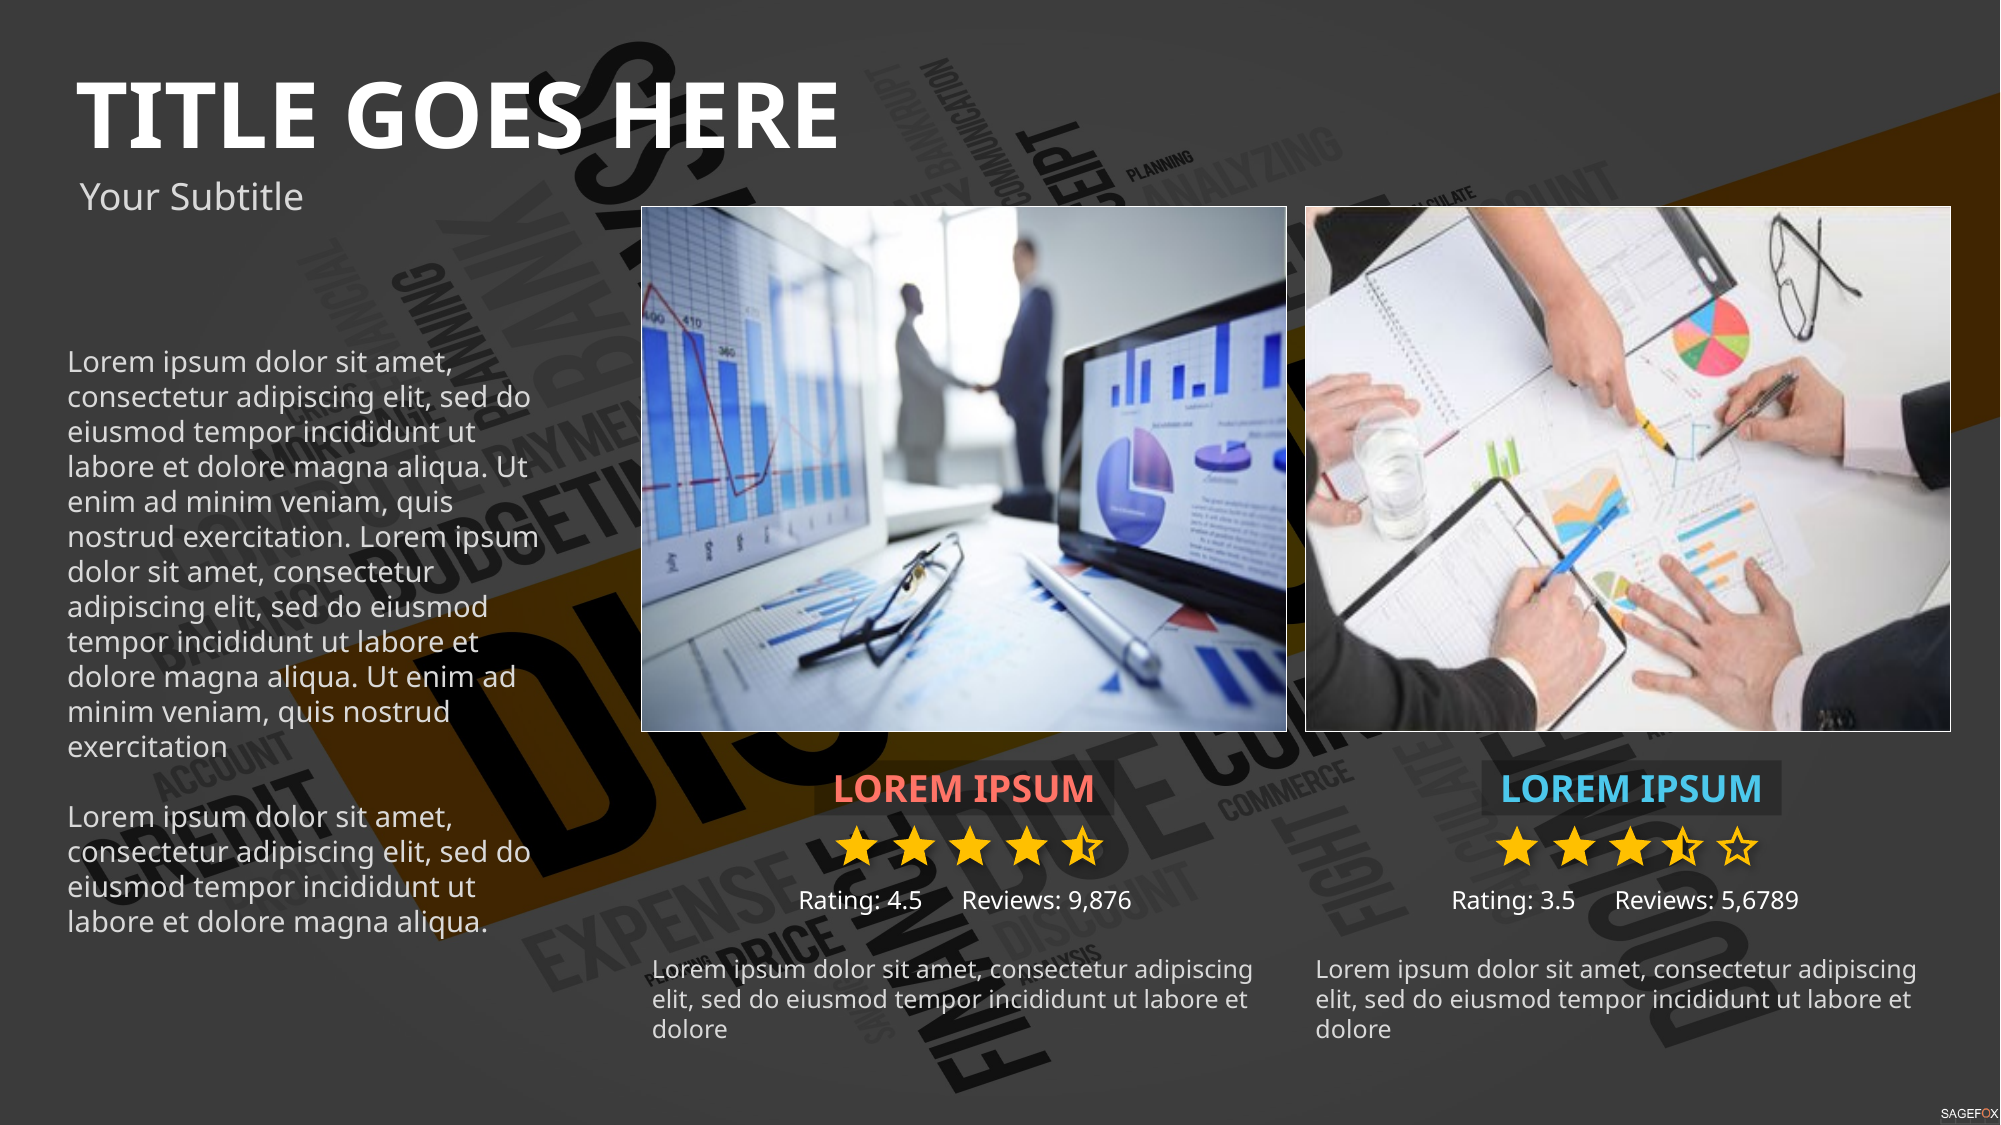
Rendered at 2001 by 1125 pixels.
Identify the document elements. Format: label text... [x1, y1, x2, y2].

text_box Lorem ipsum dolor sit amet, consectetur adipiscing elit, sed do eiusmod tempor incididunt ut labore et dolore [641, 948, 1287, 1049]
text_box Lorem ipsum dolor sit amet, consectetur adipiscing elit, sed do eiusmod tempor incididunt ut labore et dolore magna aliqua. Ut enim ad minim veniam, quis nostrud exercitation. Lorem ipsum dolor sit amet, consectetur adipiscing elit, sed do eiusmod tempor incididunt ut labore et dolore magna aliqua. Ut enim ad minim veniam, quis nostrud exercitation Lorem ipsum dolor sit amet, consectetur adipiscing elit, sed do eiusmod tempor incididunt ut labore et dolore magna aliqua. [52, 336, 575, 946]
text_box [1304, 206, 1951, 733]
text_box [1608, 825, 1652, 866]
text_box Rating: 4.5 Reviews: 9,876 [761, 876, 1169, 922]
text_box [60, 49, 1020, 227]
text_box [1661, 825, 1704, 866]
text_box [641, 206, 1288, 733]
text_box LOREM IPSUM [1481, 760, 1782, 816]
text_box [1716, 825, 1759, 866]
text_box [1005, 825, 1049, 866]
text_box [1060, 825, 1104, 866]
text_box [1553, 825, 1596, 866]
text_box [835, 825, 878, 866]
text_box Rating: 3.5 Reviews: 5,6789 [1421, 877, 1830, 922]
picture [0, 0, 2001, 1125]
text_box [1495, 825, 1539, 866]
text_box [948, 825, 992, 866]
text_box Lorem ipsum dolor sit amet, consectetur adipiscing elit, sed do eiusmod tempor incididunt ut labore et dolore [1305, 948, 1951, 1049]
text_box [892, 825, 936, 866]
text_box LOREM IPSUM [814, 760, 1115, 816]
